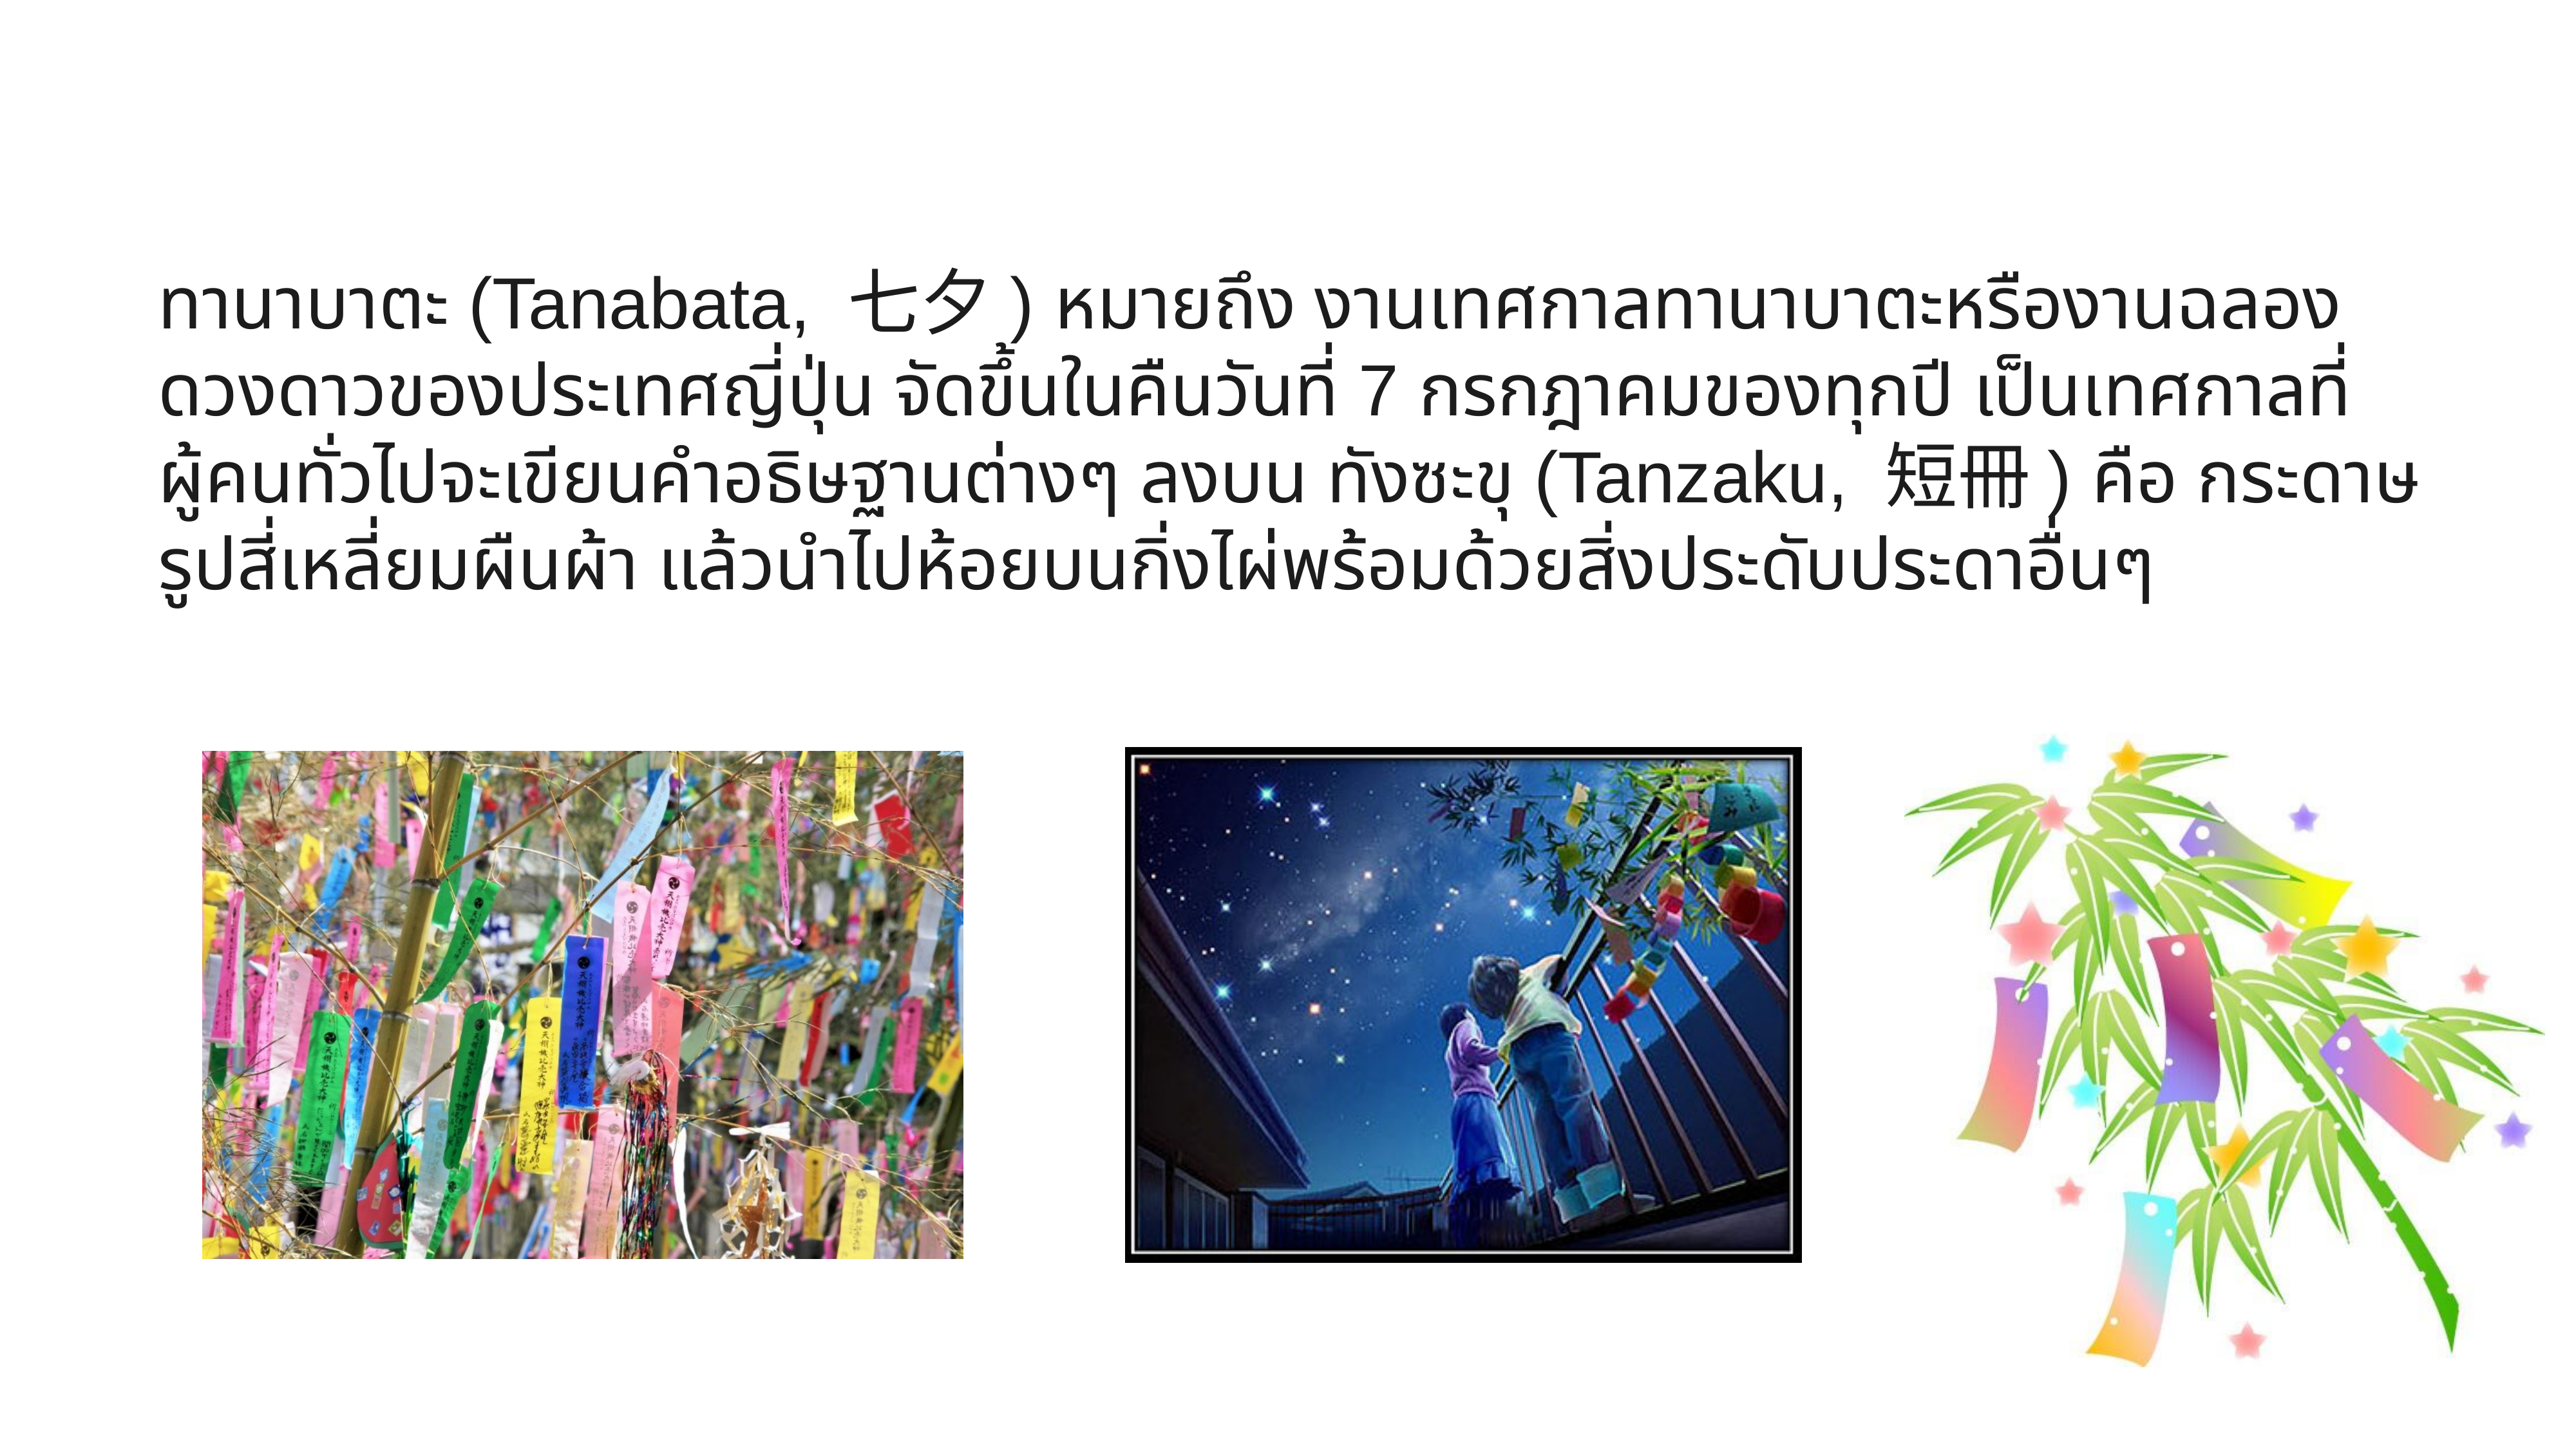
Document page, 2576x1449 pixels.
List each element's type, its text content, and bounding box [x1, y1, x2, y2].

title ทานาบาตะ (Tanabata, 七夕) หมายถึง งานเทศกาลทานาบาตะหรืองานฉลองดวงดาวของประเทศญี่ปุ่น จัดขึ้นในคืนวันที่ 7 กรกฎาคมของทุกปี เป็นเทศกาลที่ผู้คนทั่วไปจะเขียนคำอธิษฐานต่างๆ ลงบน ทังซะขุ (Tanzaku, 短冊) คือ กระดาษรูปสี่เหลี่ยมผืนผ้า แล้วนำไปห้อยบนกิ่งไผ่พร้อมด้วยสิ่งประดับประดาอื่นๆ [152, 86, 2472, 610]
picture [202, 751, 963, 1259]
picture [1904, 733, 2545, 1367]
picture [1125, 747, 1802, 1264]
